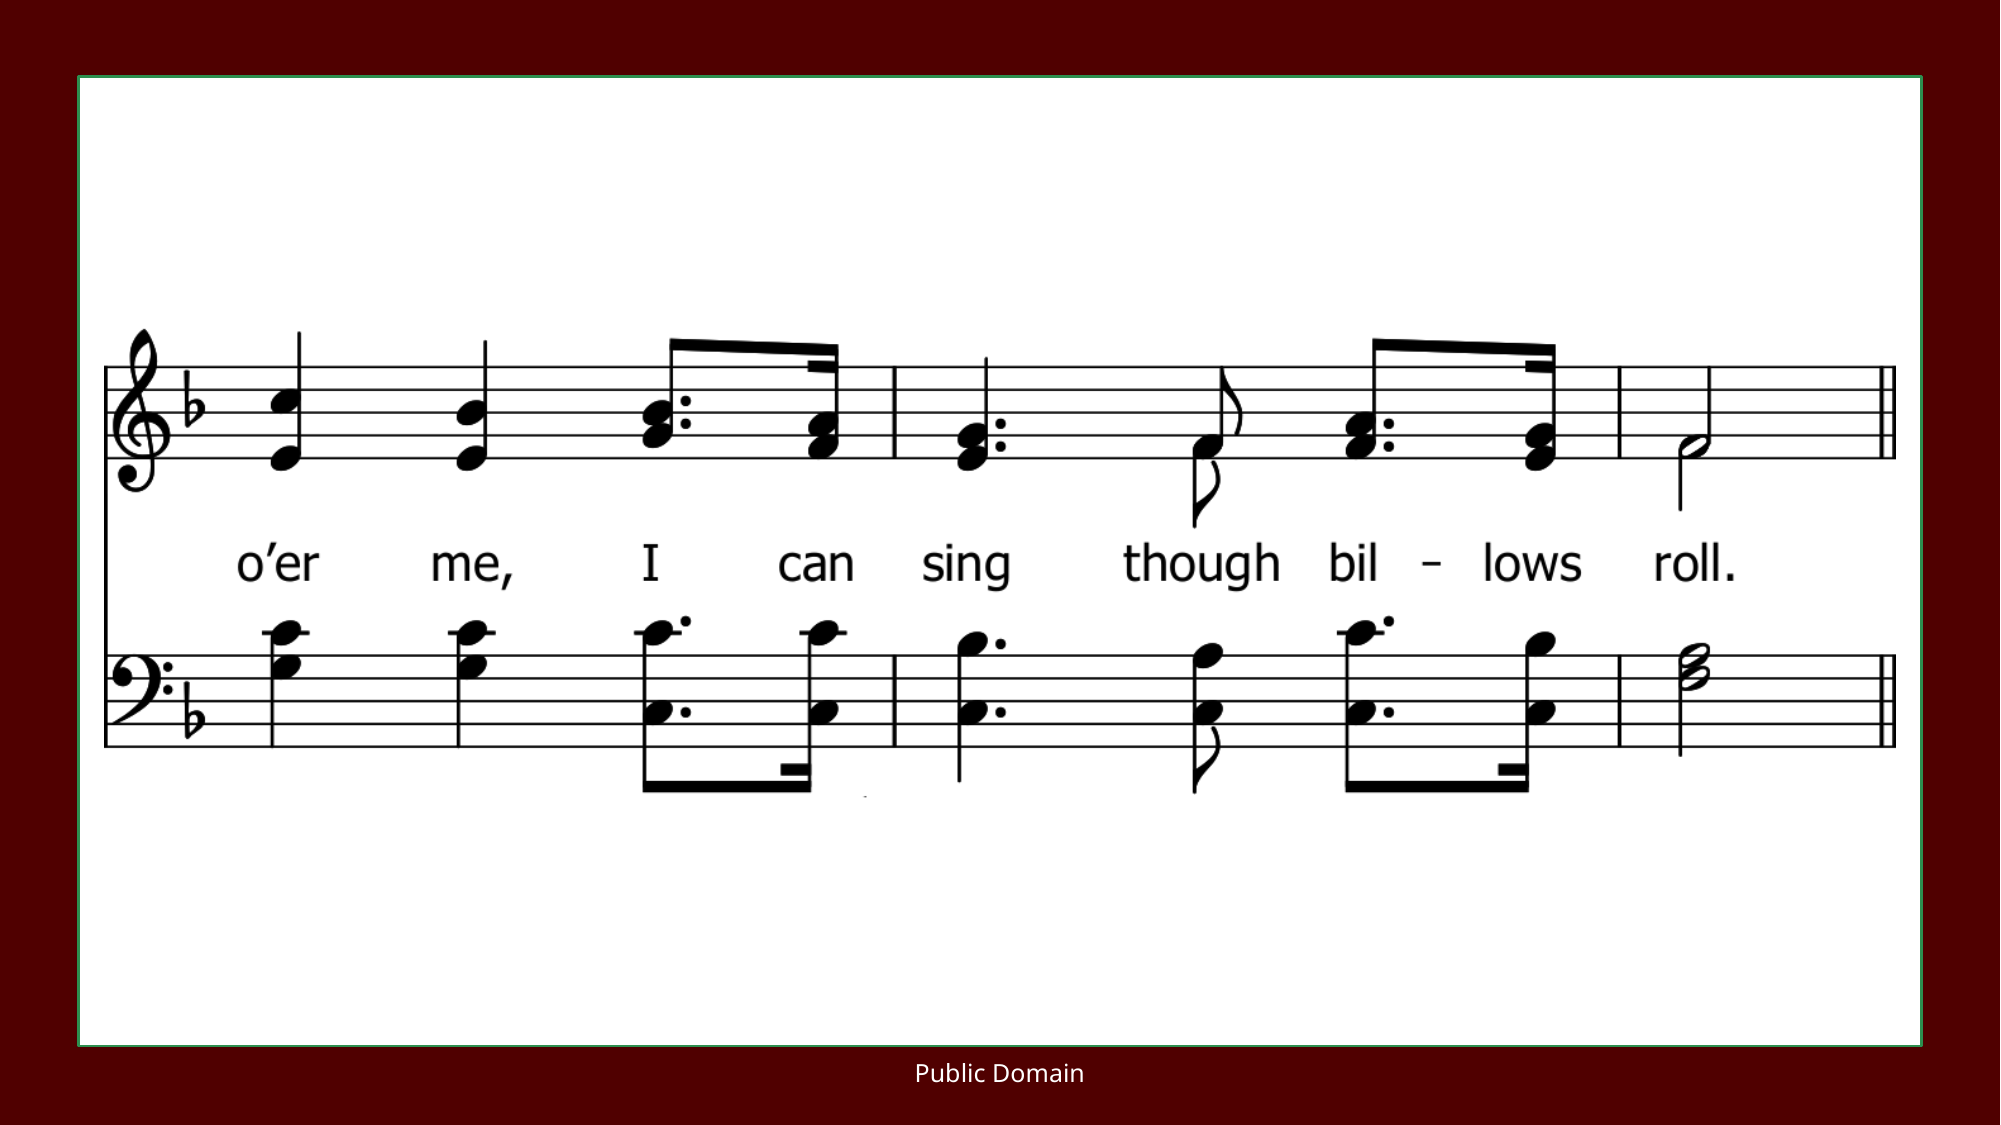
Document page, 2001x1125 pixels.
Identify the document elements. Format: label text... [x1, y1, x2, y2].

picture [104, 324, 1896, 801]
text_box [77, 75, 1923, 1047]
footer Public Domain [662, 1047, 1338, 1103]
